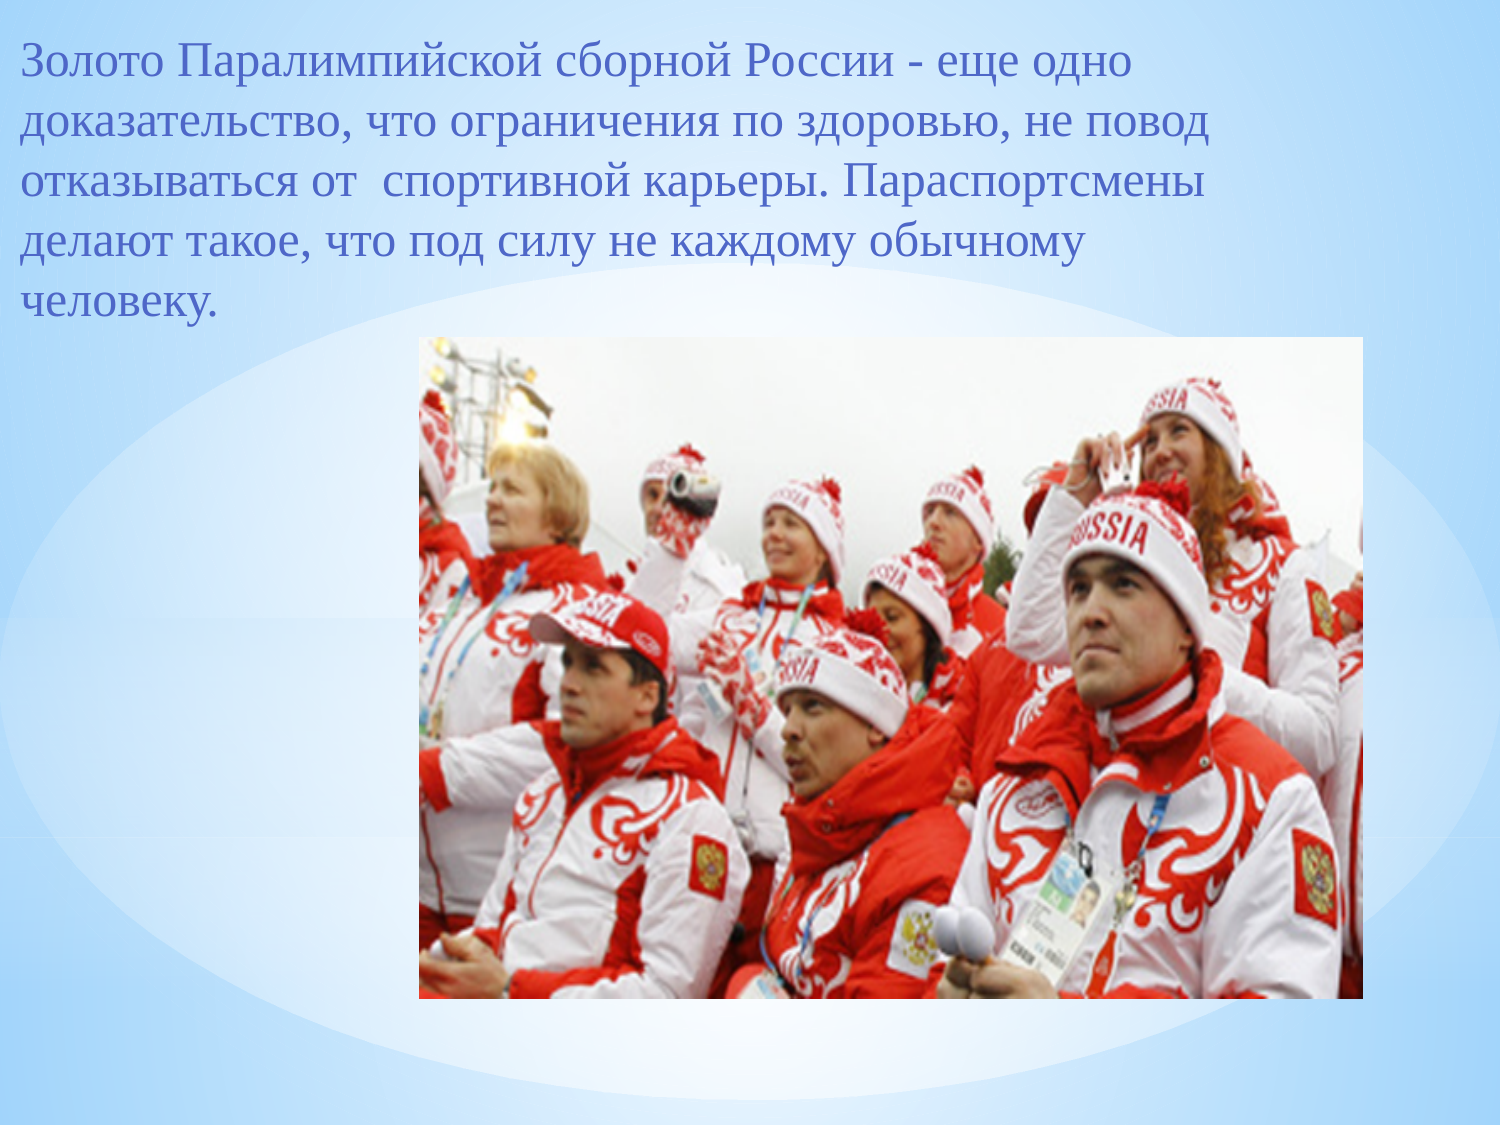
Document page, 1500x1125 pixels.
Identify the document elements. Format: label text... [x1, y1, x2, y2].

picture [418, 336, 1363, 999]
text_box Золото Паралимпийской сборной России - еще одно доказательство, что ограничения по здоровью, не повод отказываться от спортивной карьеры. Параспортсмены делают такое, что под силу не каждому обычному человеку. [5, 19, 1235, 334]
